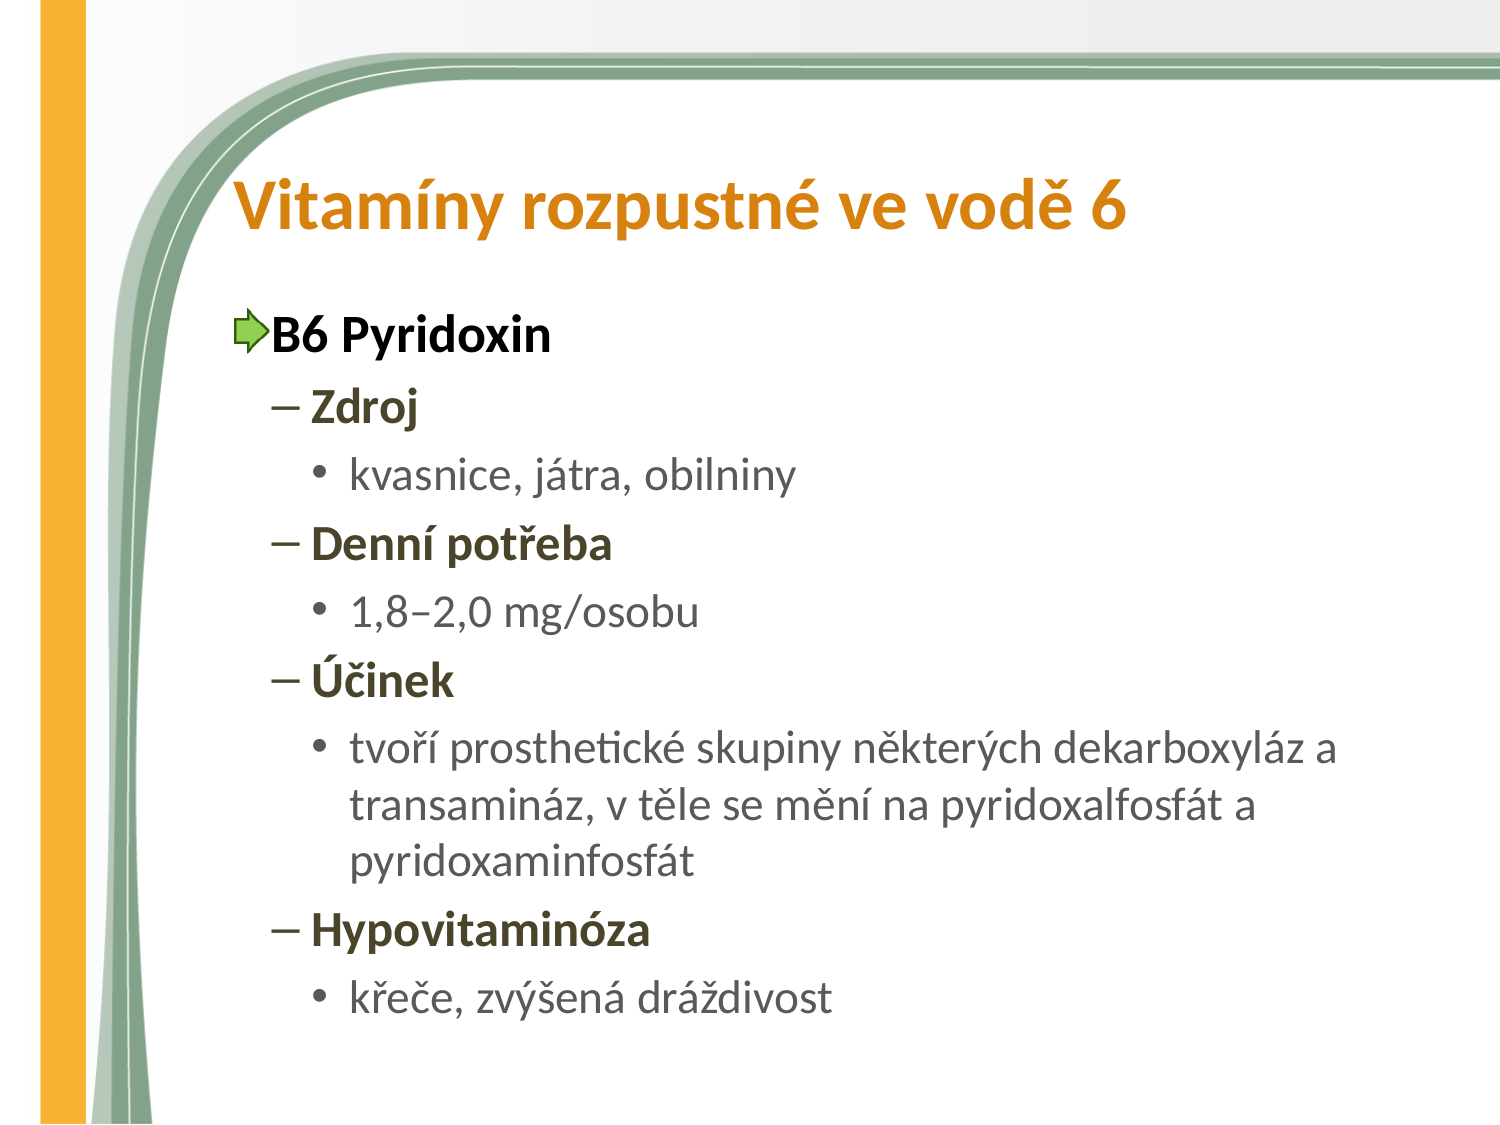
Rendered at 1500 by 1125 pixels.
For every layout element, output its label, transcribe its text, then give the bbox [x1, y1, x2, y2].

title Vitamíny rozpustné ve vodě 6 [218, 149, 1425, 252]
picture [0, 0, 1500, 1125]
list B6 Pyridoxin Zdroj kvasnice, játra, obilniny Denní potřeba 1,8–2,0 mg/osobu Účinek tvoří prosthetické skupiny některých dekarboxyláz a transamináz, v těle se mění na pyridoxalfosfát a pyridoxaminfosfát Hypovitaminóza křeče, zvýšená dráždivost [218, 290, 1425, 1035]
